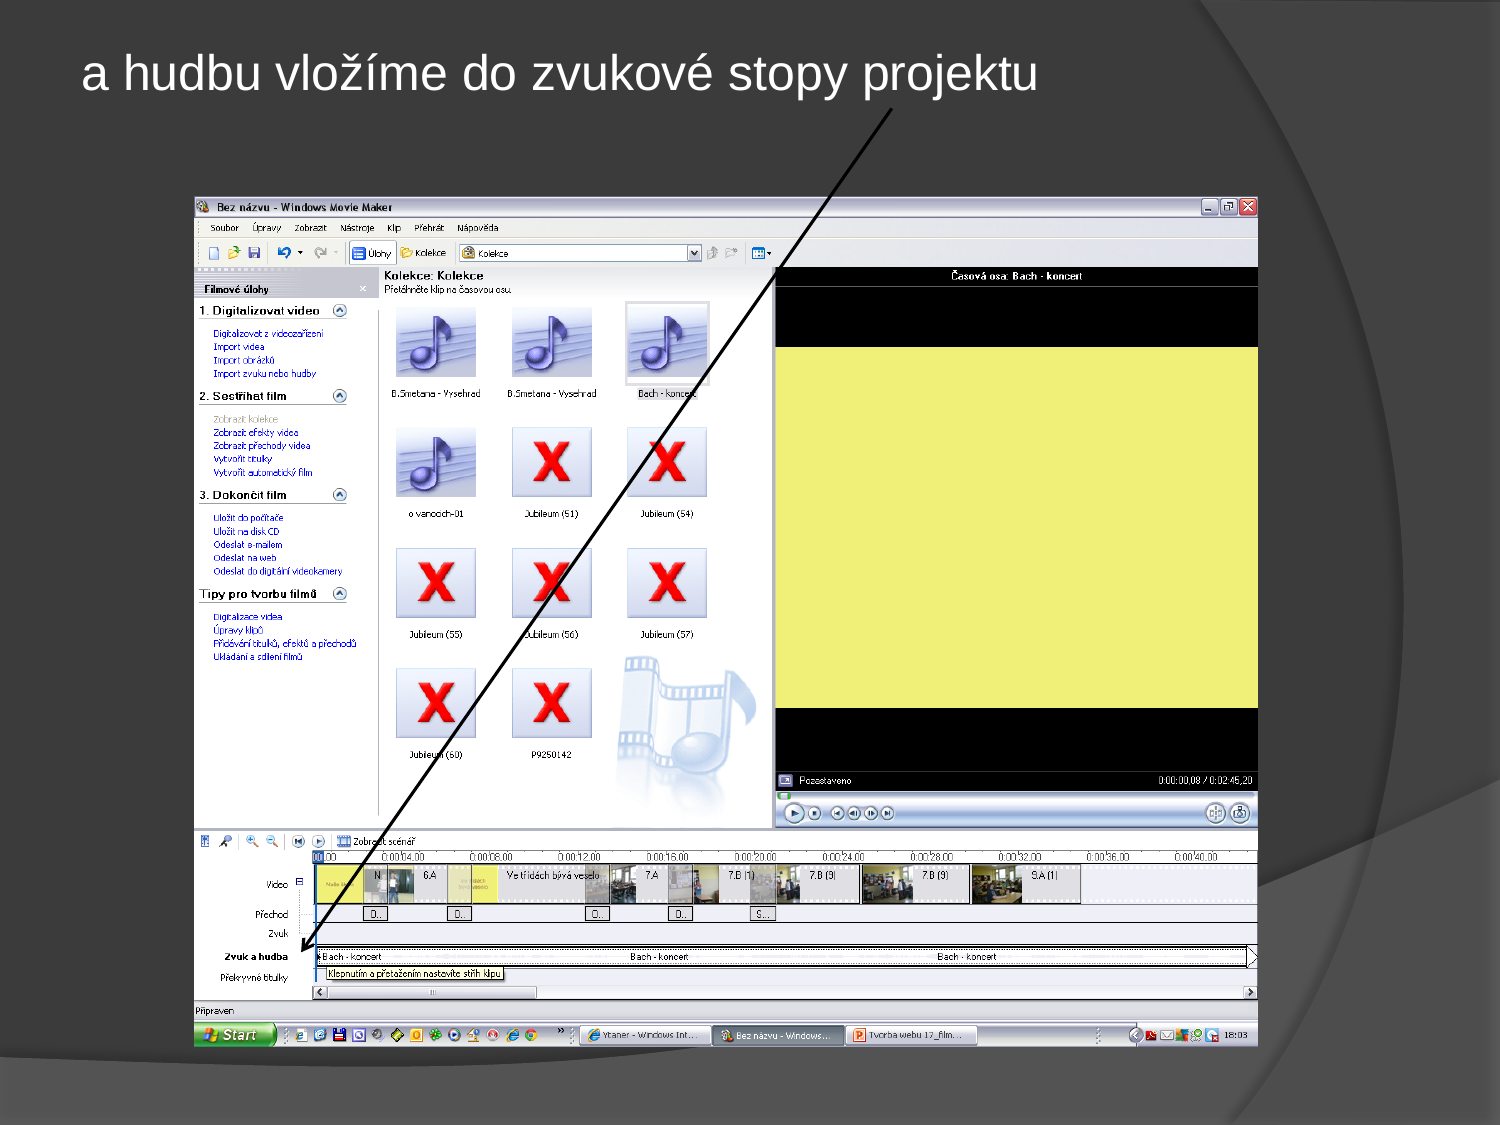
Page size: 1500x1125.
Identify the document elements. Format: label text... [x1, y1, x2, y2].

picture [194, 195, 1258, 1047]
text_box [300, 108, 892, 953]
text_box a hudbu vložíme do zvukové stopy projektu [66, 32, 1433, 108]
